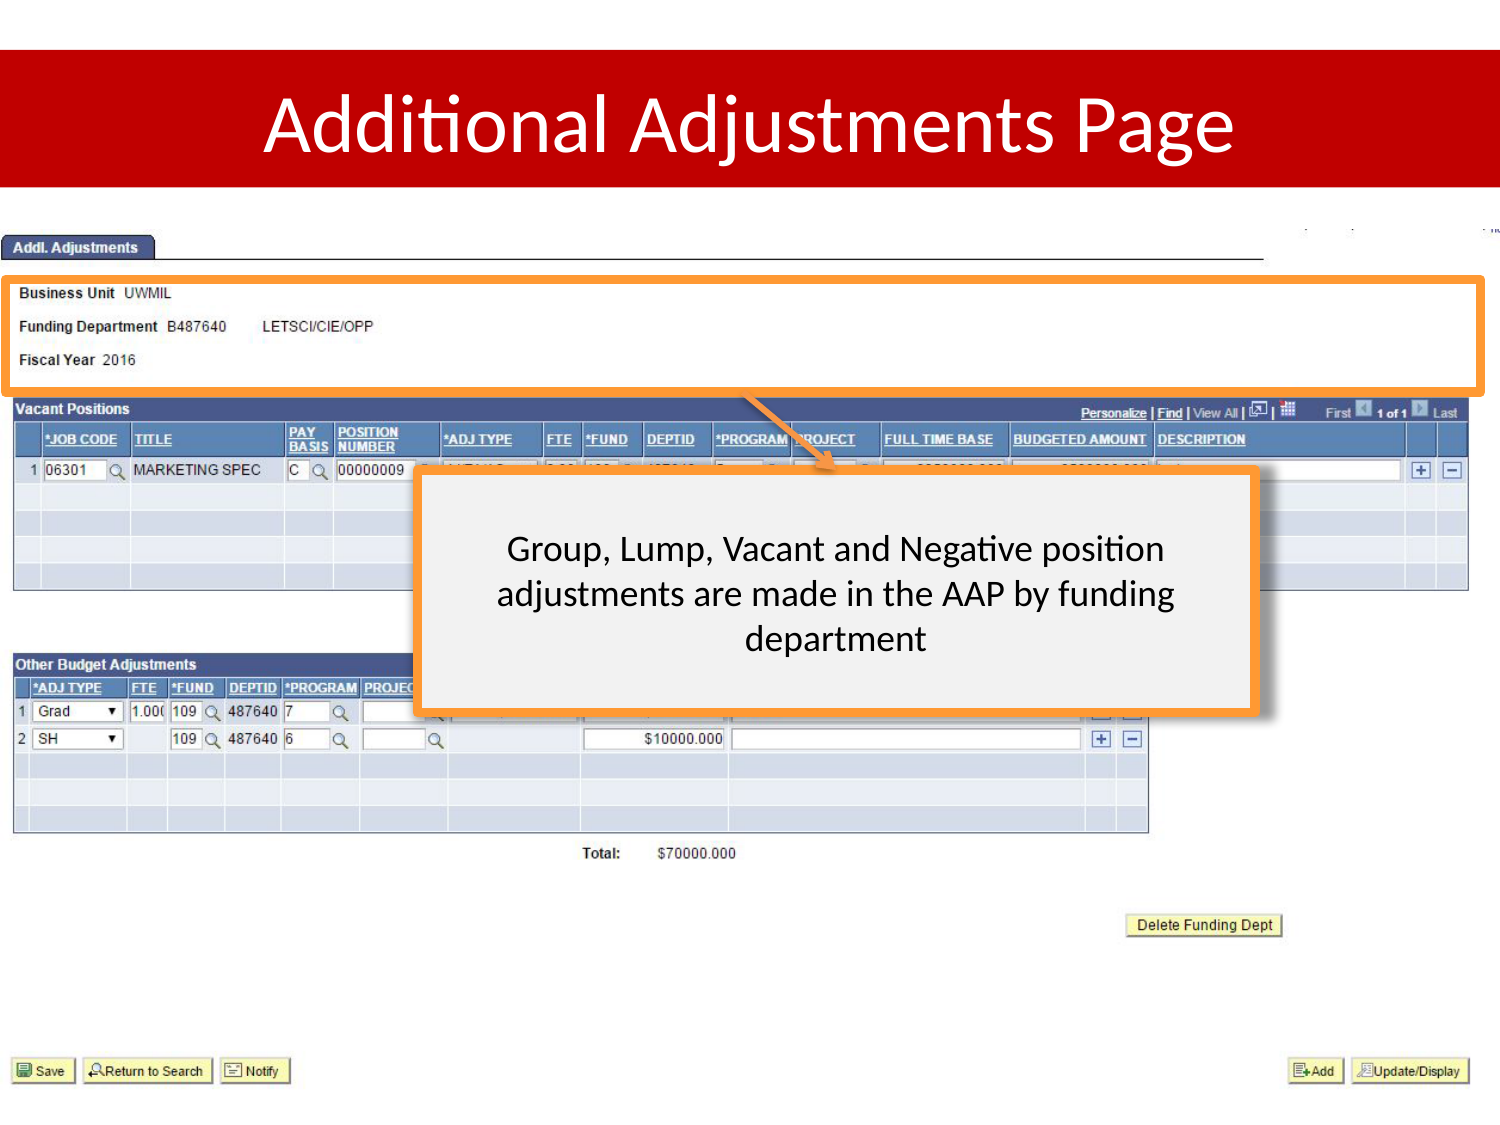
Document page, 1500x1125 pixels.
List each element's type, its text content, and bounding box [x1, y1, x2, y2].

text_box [742, 391, 837, 471]
picture [0, 229, 1500, 1125]
list Additional Adjustments Page [0, 50, 1500, 188]
